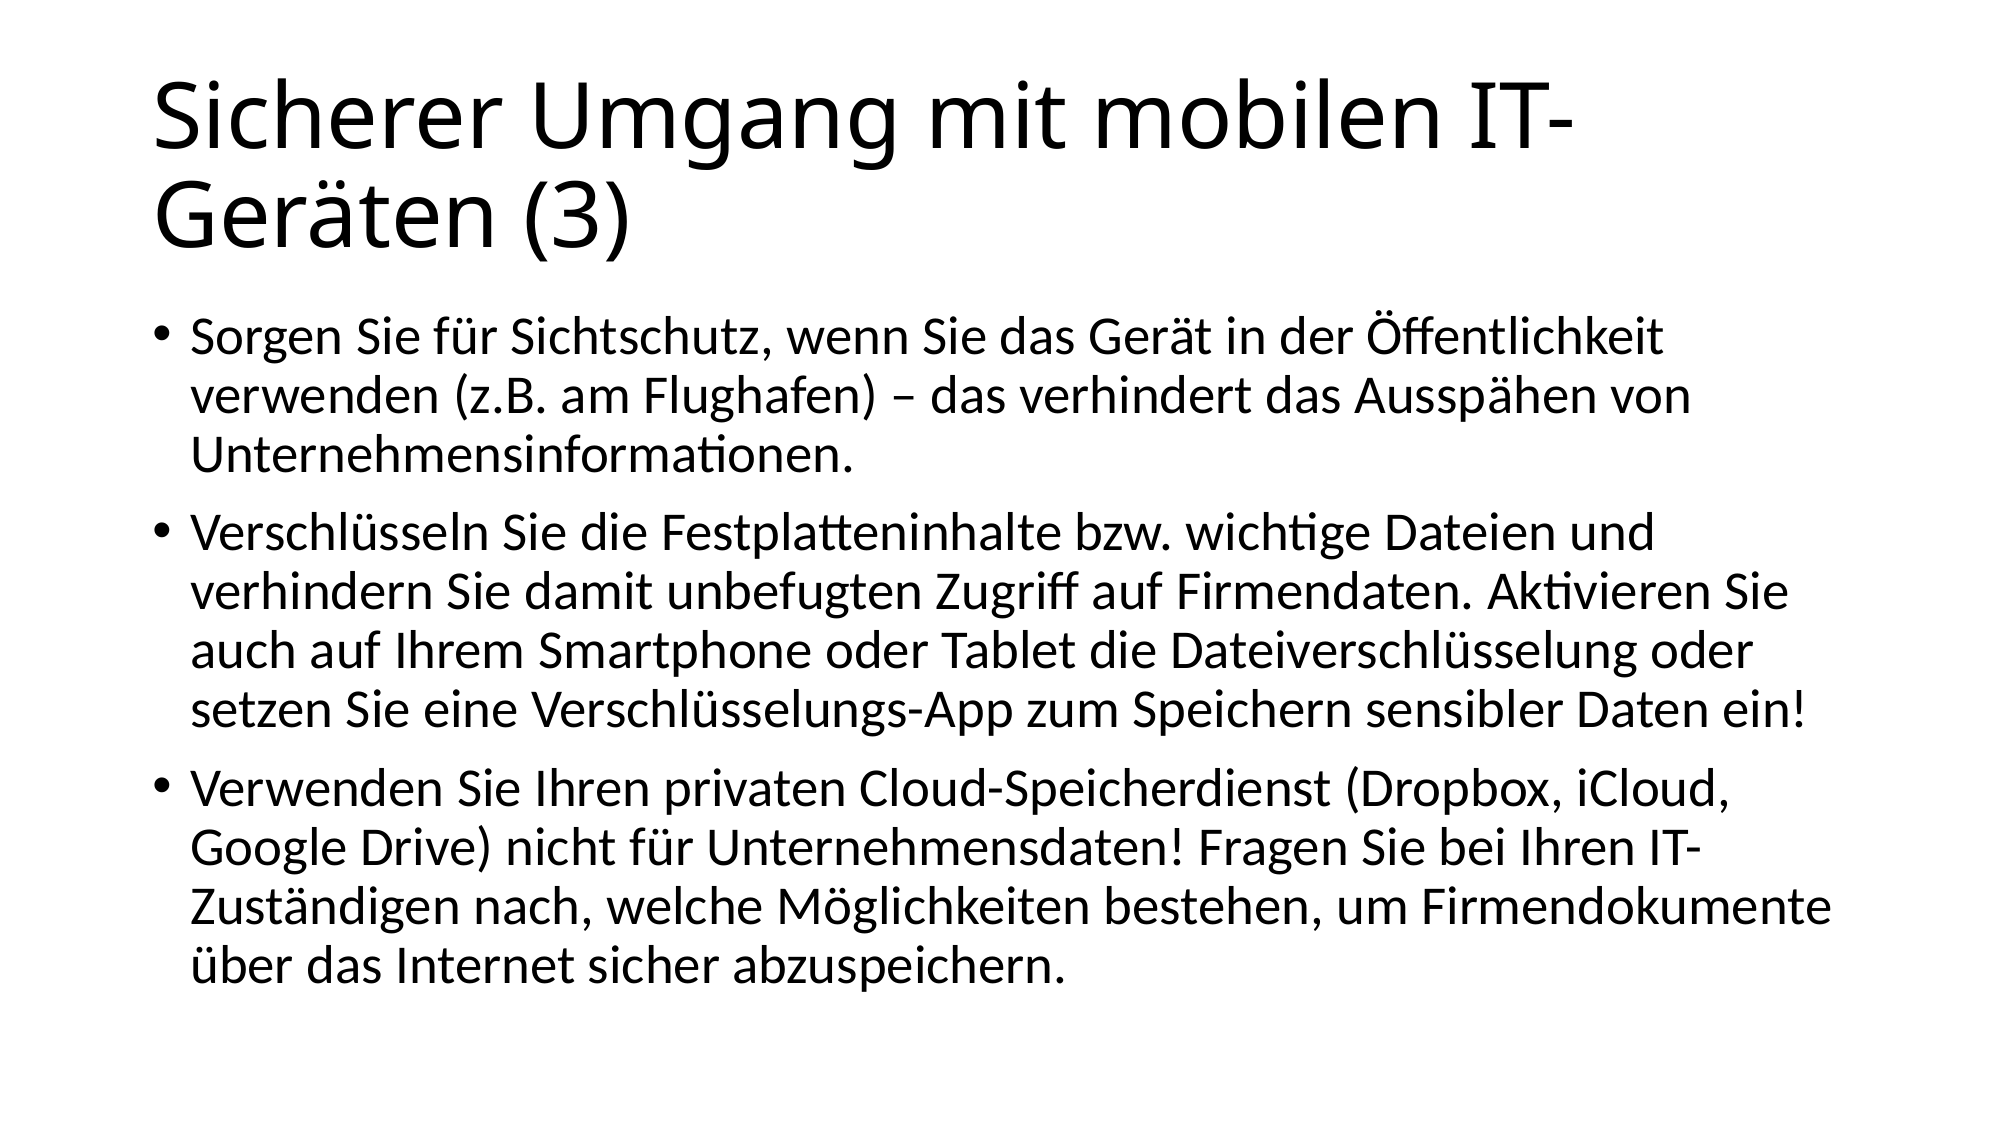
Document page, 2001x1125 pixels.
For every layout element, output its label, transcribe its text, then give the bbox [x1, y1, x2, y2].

list Sorgen Sie für Sichtschutz, wenn Sie das Gerät in der Öffentlichkeit verwenden (z.B. am Flughafen) – das verhindert das Ausspähen von Unternehmensinformationen. Verschlüsseln Sie die Festplatteninhalte bzw. wichtige Dateien und verhindern Sie damit unbefugten Zugriff auf Firmendaten. Aktivieren Sie auch auf Ihrem Smartphone oder Tablet die Dateiverschlüsselung oder setzen Sie eine Verschlüsselungs-App zum Speichern sensibler Daten ein! Verwenden Sie Ihren privaten Cloud-Speicherdienst (Dropbox, iCloud, Google Drive) nicht für Unternehmensdaten! Fragen Sie bei Ihren IT-Zuständigen nach, welche Möglichkeiten bestehen, um Firmendokumente über das Internet sicher abzuspeichern. [137, 299, 1863, 1014]
title Sicherer Umgang mit mobilen IT-Geräten (3) [137, 59, 1863, 278]
